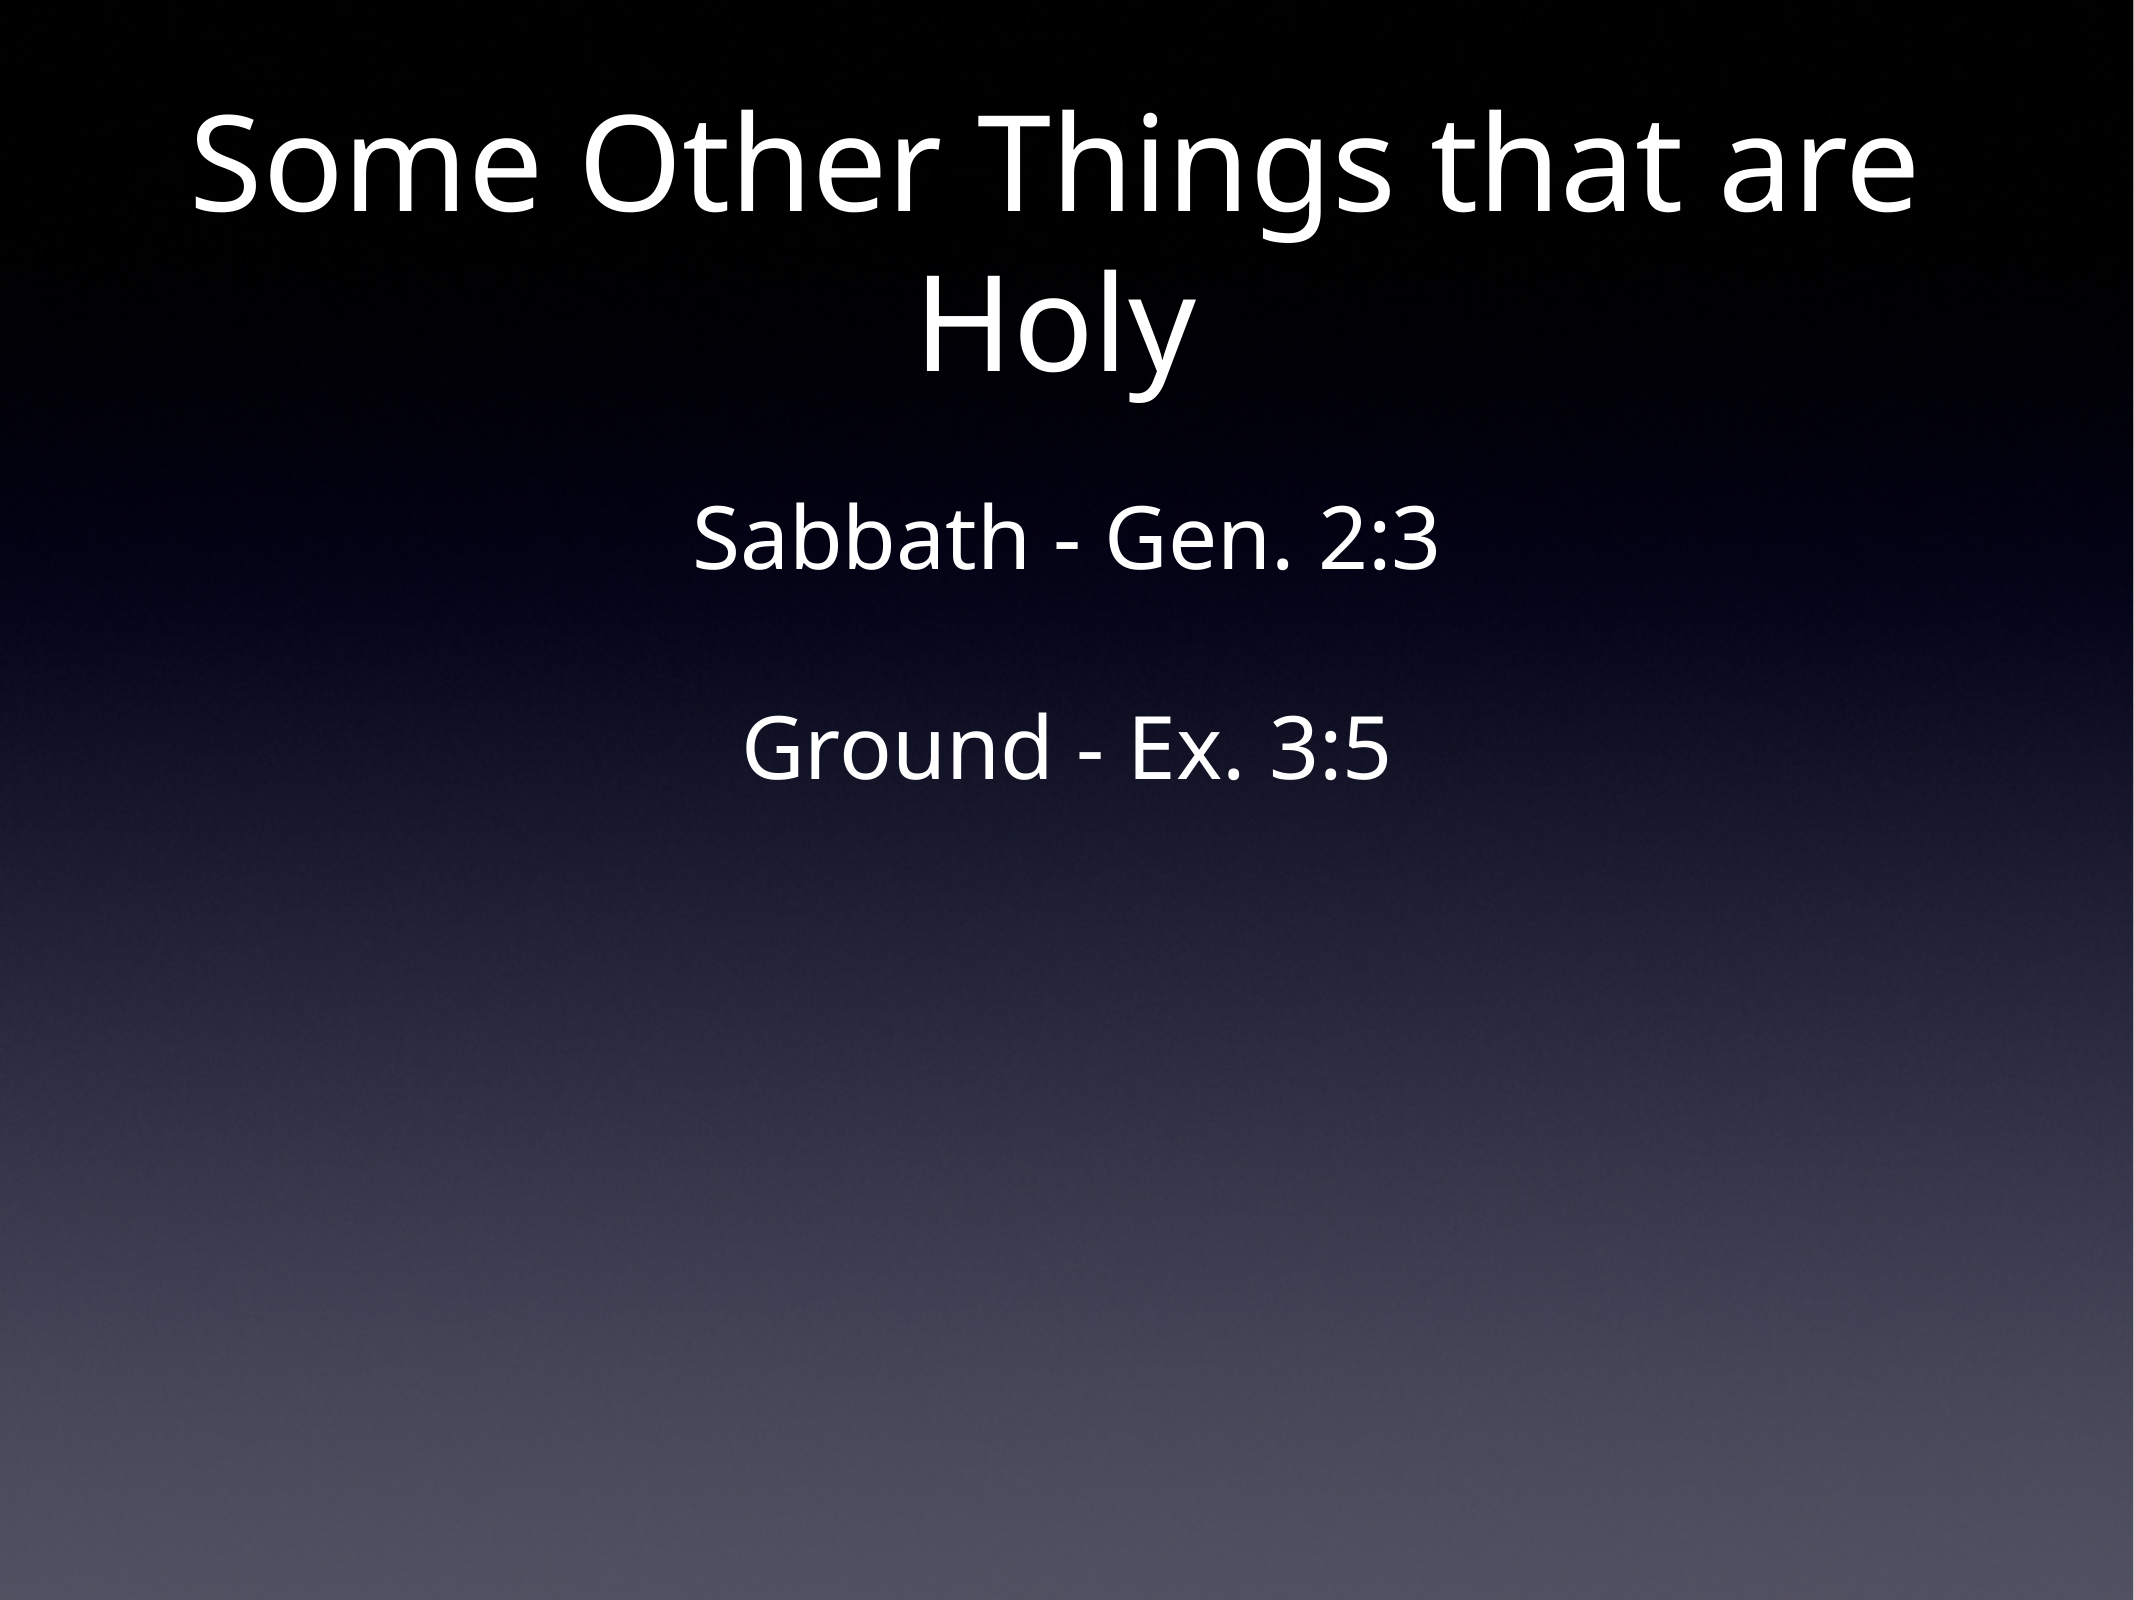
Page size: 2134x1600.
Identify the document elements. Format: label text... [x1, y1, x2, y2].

text_box Sabbath - Gen. 2:3 [306, 474, 1828, 594]
picture [0, 0, 2134, 1600]
text_box Ground - Ex. 3:5 [416, 685, 1717, 805]
text_box Some Other Things that are Holy [139, 153, 1972, 324]
